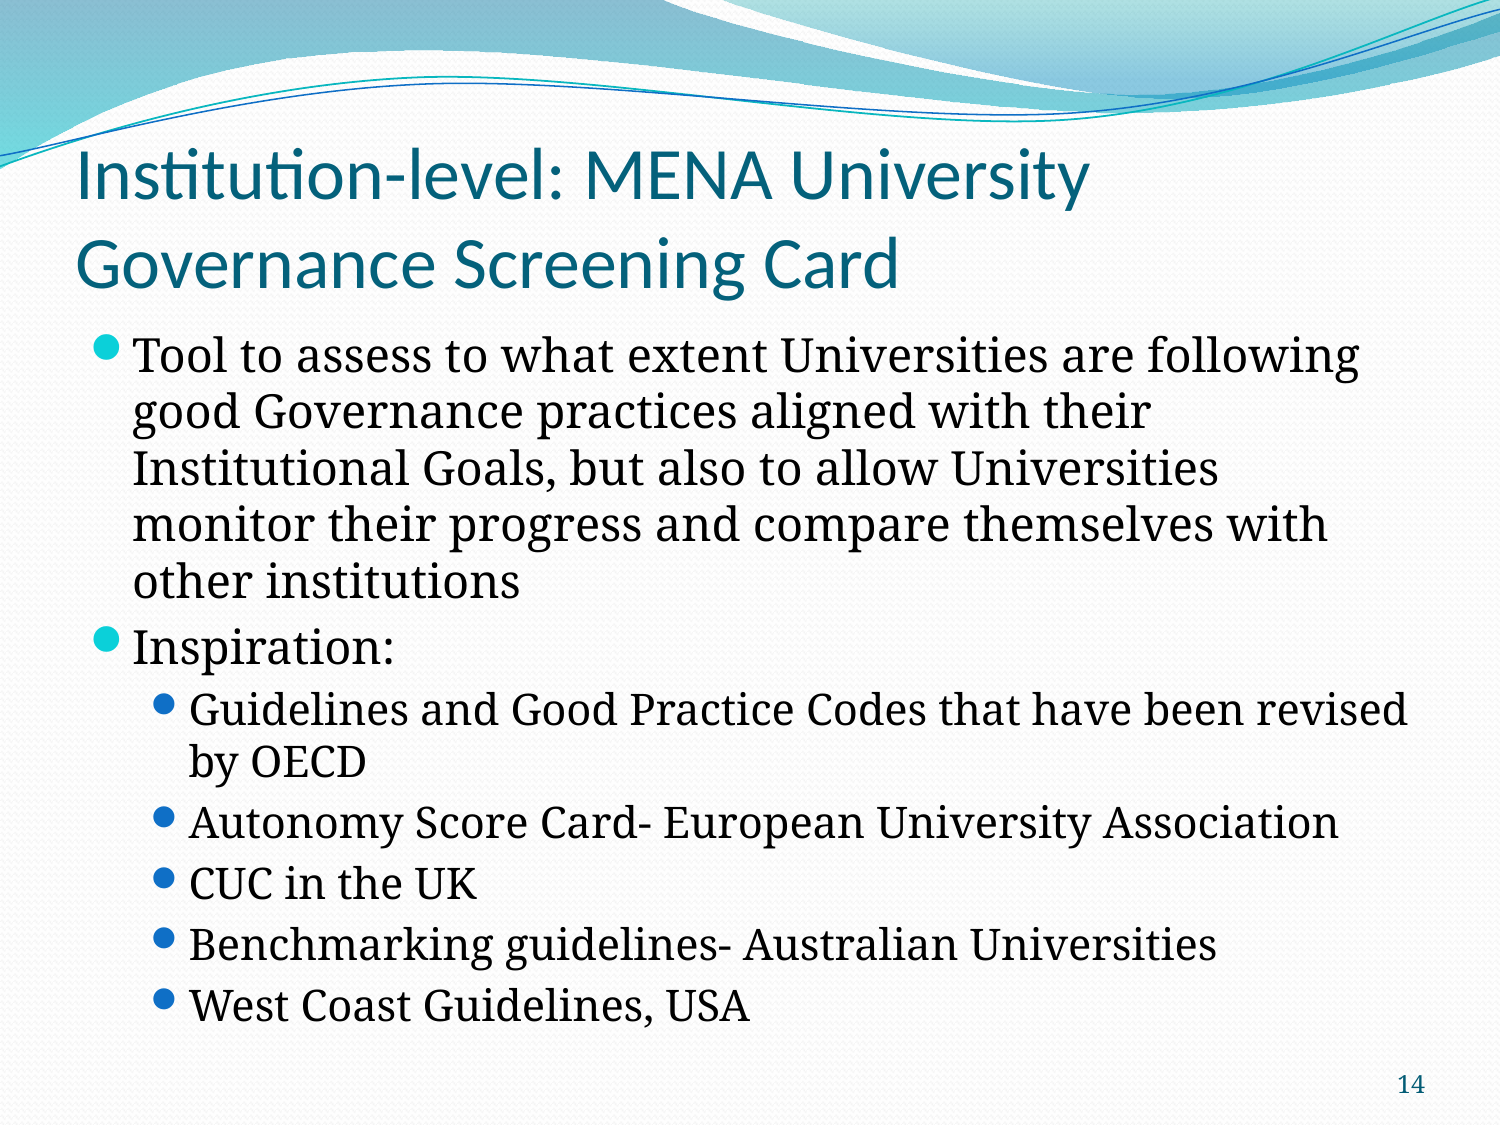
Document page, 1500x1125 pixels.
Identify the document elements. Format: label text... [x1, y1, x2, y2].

list Tool to assess to what extent Universities are following good Governance practices aligned with their Institutional Goals, but also to allow Universities monitor their progress and compare themselves with other institutions Inspiration: Guidelines and Good Practice Codes that have been revised by OECD Autonomy Score Card- European University Association CUC in the UK Benchmarking guidelines- Australian Universities West Coast Guidelines, USA [75, 317, 1425, 1038]
title Institution-level: MENA University Governance Screening Card [75, 115, 1425, 303]
slide_number 14 [1299, 1042, 1425, 1103]
